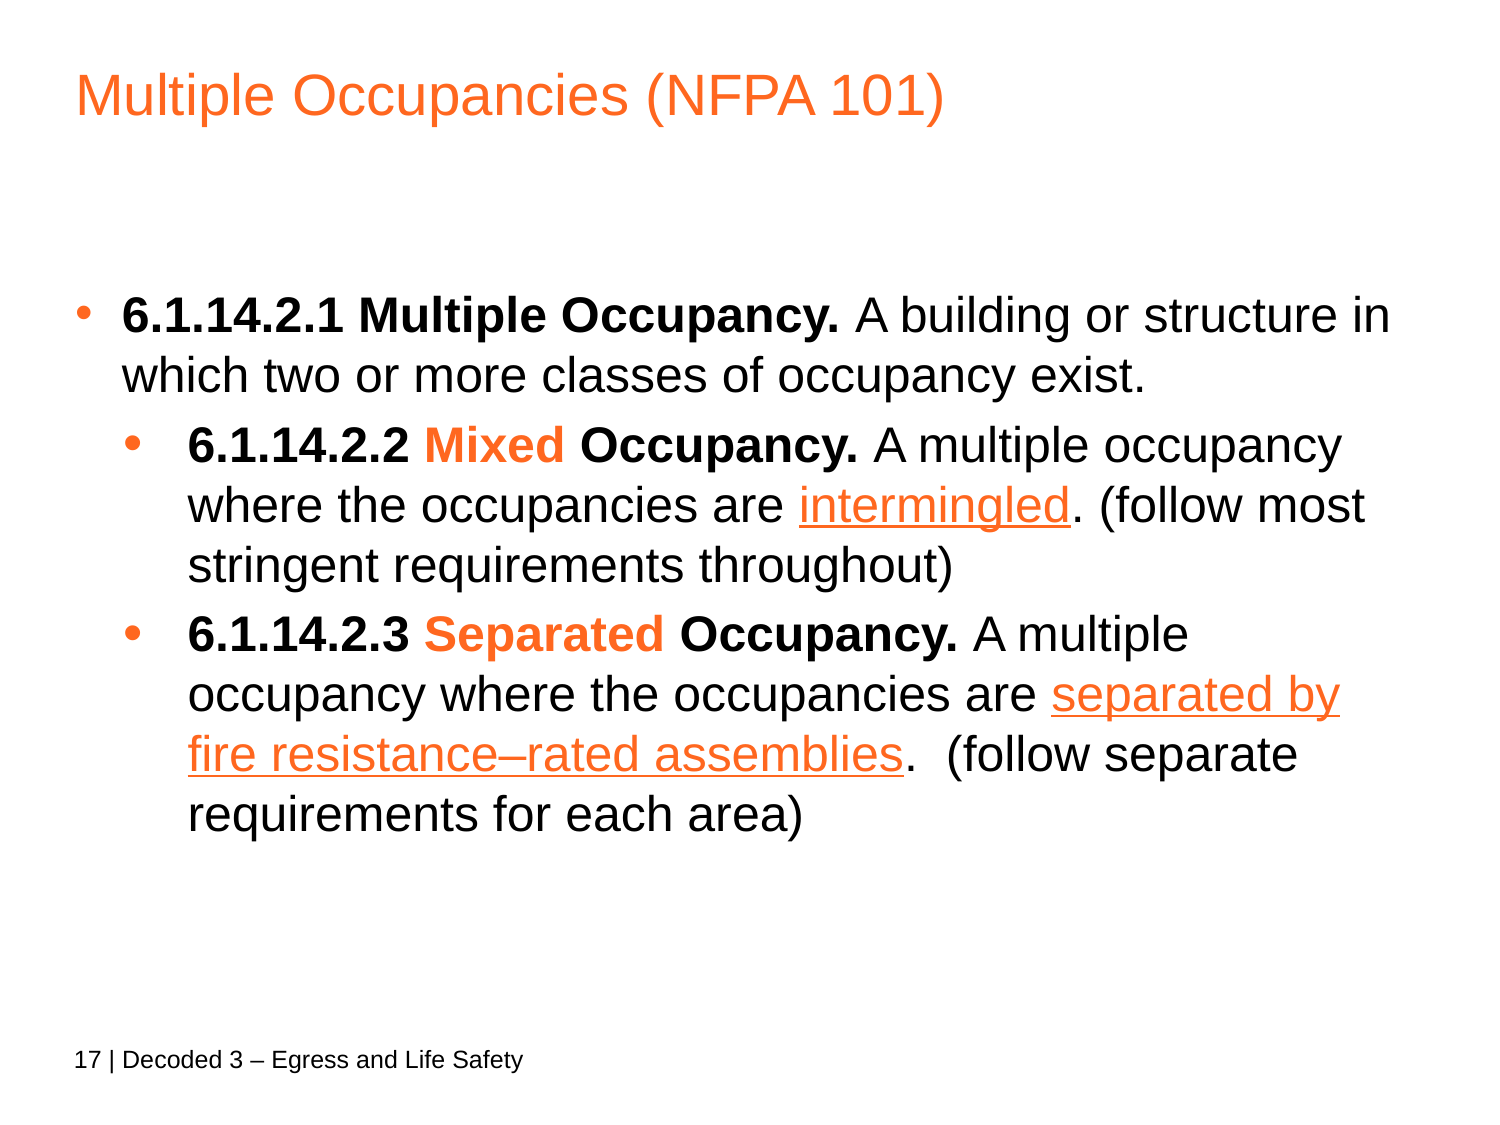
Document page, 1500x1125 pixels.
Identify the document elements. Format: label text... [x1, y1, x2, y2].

list 6.1.14.2.1 Multiple Occupancy. A building or structure in which two or more classes of occupancy exist. 6.1.14.2.2 Mixed Occupancy. A multiple occupancy where the occupancies are intermingled. (follow most stringent requirements throughout) 6.1.14.2.3 Separated Occupancy. A multiple occupancy where the occupancies are separated by fire resistance–rated assemblies. (follow separate requirements for each area) [75, 274, 1425, 956]
title Multiple Occupancies (NFPA 101) [75, 49, 1425, 237]
